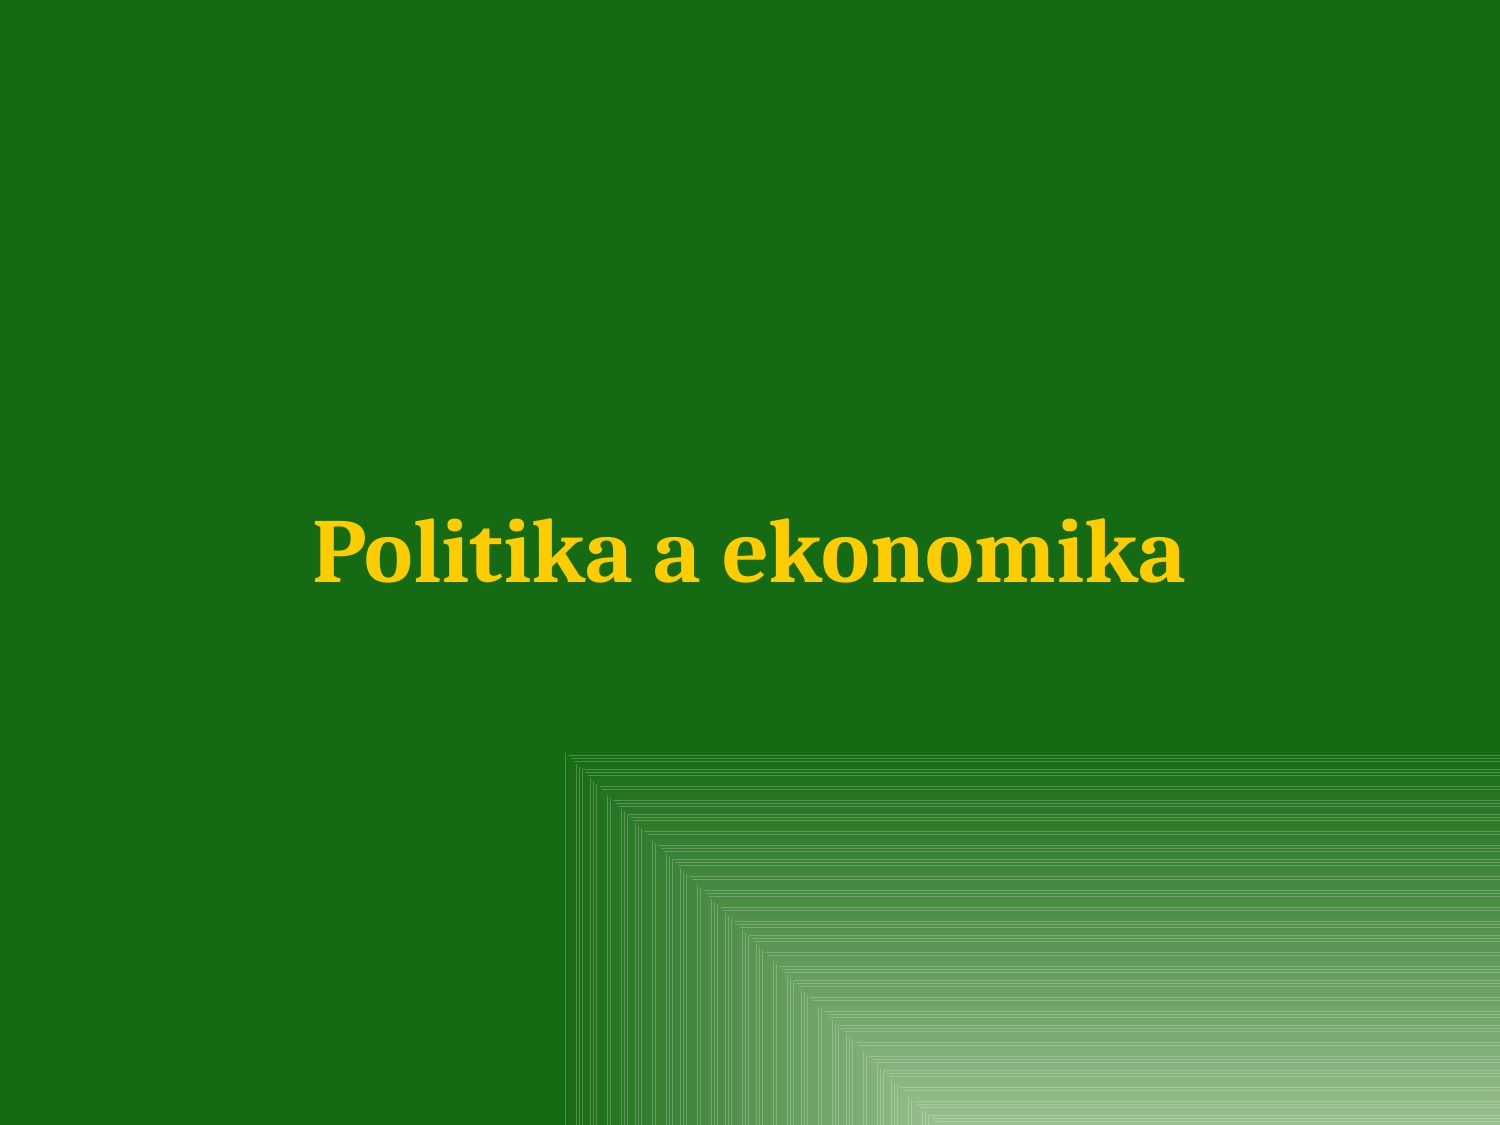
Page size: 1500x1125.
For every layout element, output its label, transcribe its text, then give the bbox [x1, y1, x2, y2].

title Politika a ekonomika [112, 374, 1388, 717]
